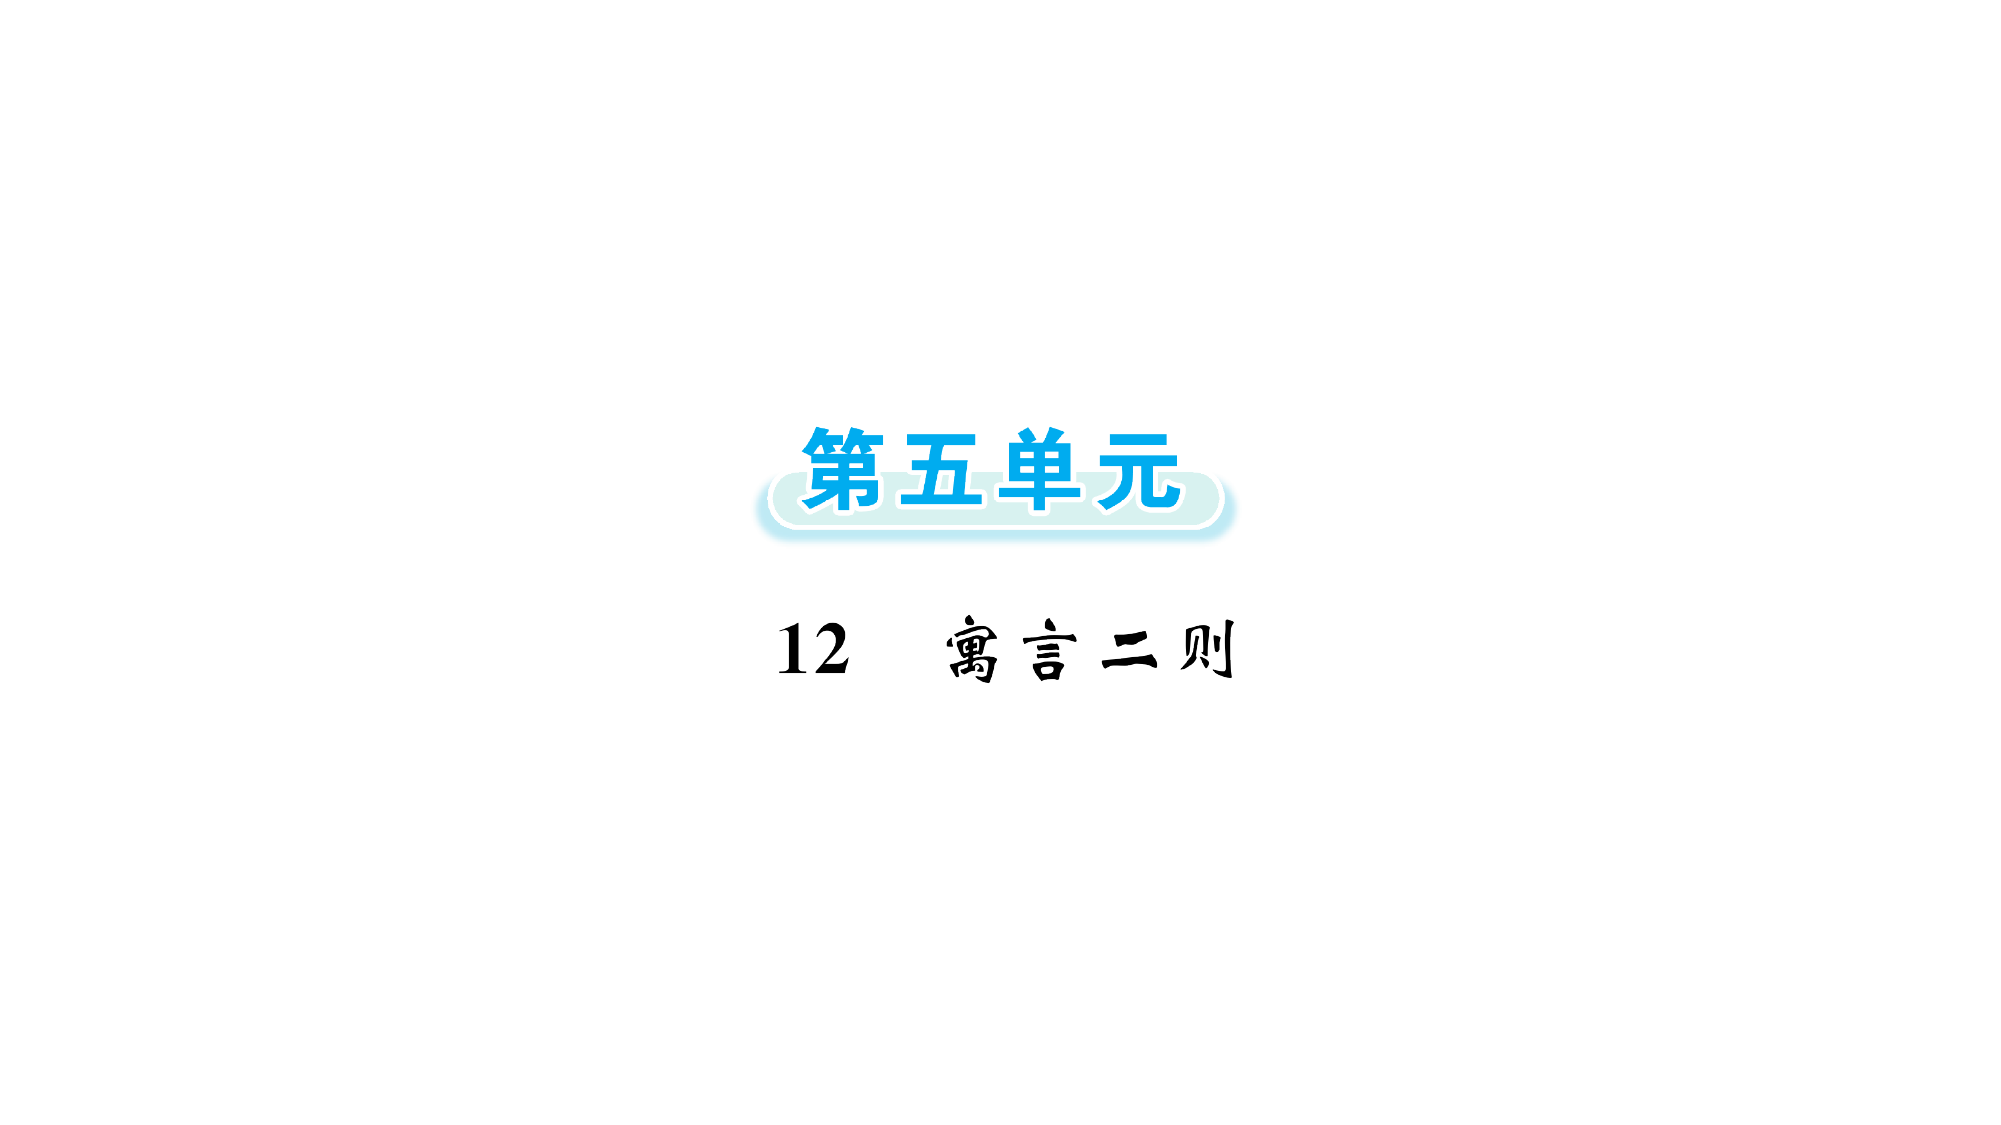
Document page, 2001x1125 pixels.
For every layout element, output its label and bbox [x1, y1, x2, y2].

picture [760, 597, 1240, 698]
picture [745, 414, 1255, 562]
